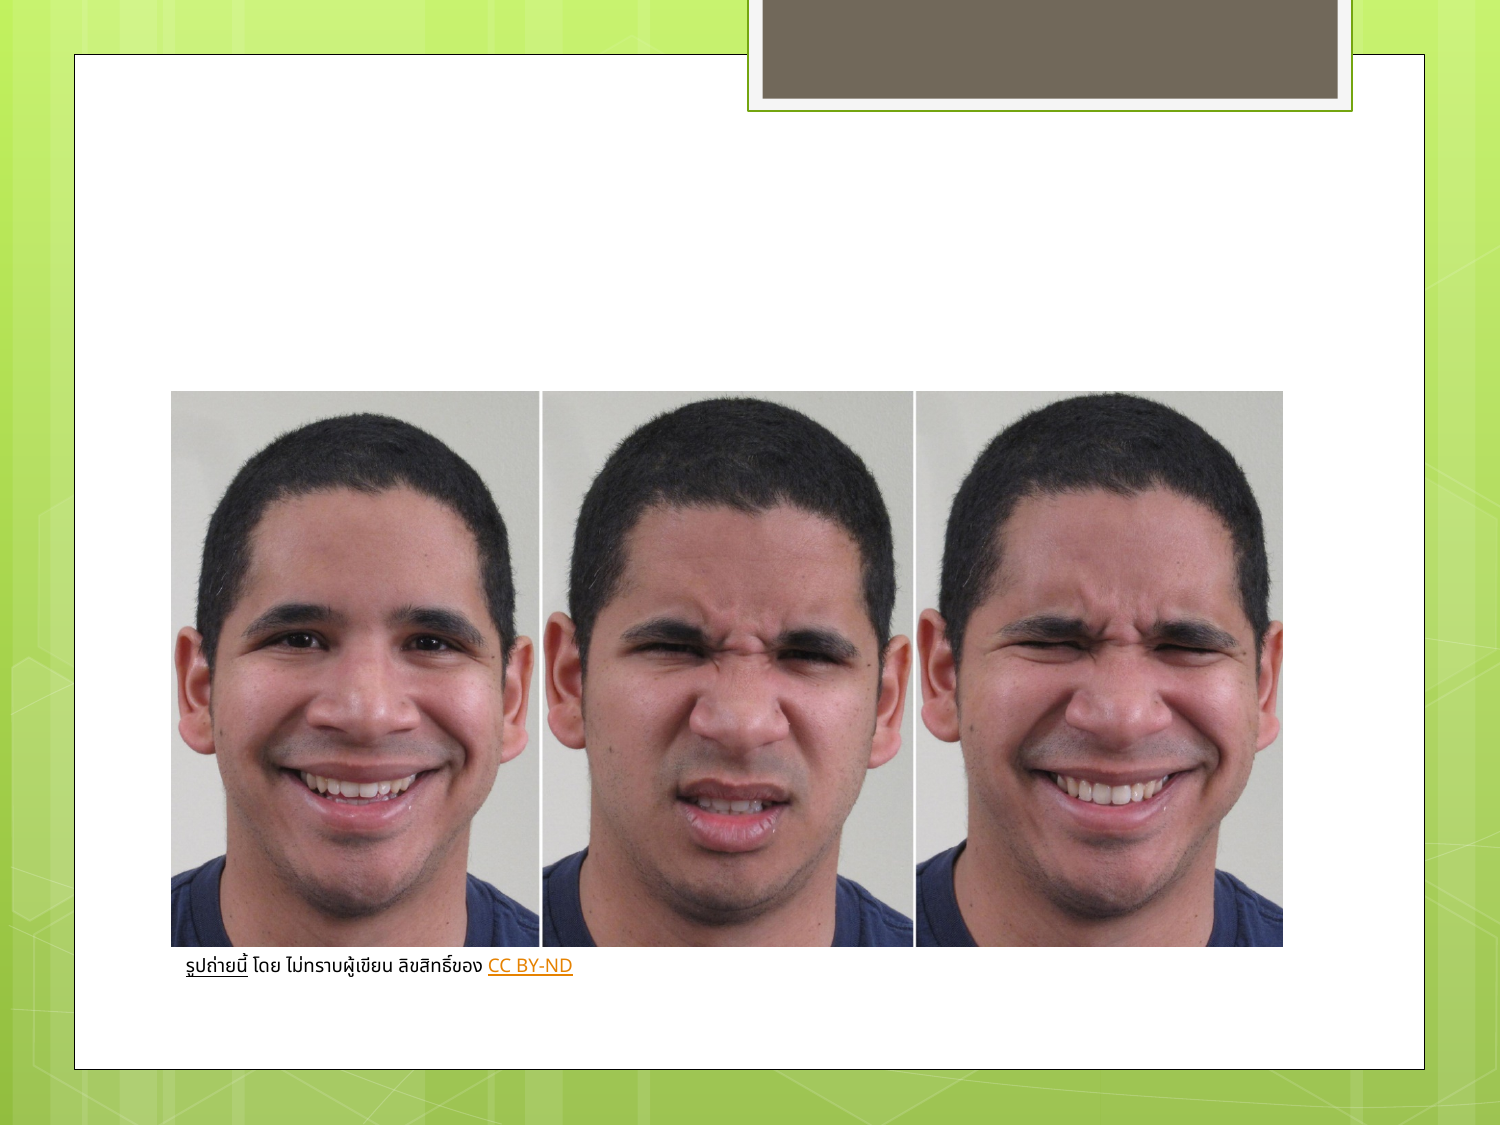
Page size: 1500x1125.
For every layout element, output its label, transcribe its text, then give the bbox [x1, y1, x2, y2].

text_box รูปถ่ายนี้ โดย ไม่ทราบผู้เขียน ลิขสิทธิ์ของ CC BY-ND [171, 956, 1283, 987]
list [170, 390, 1284, 947]
